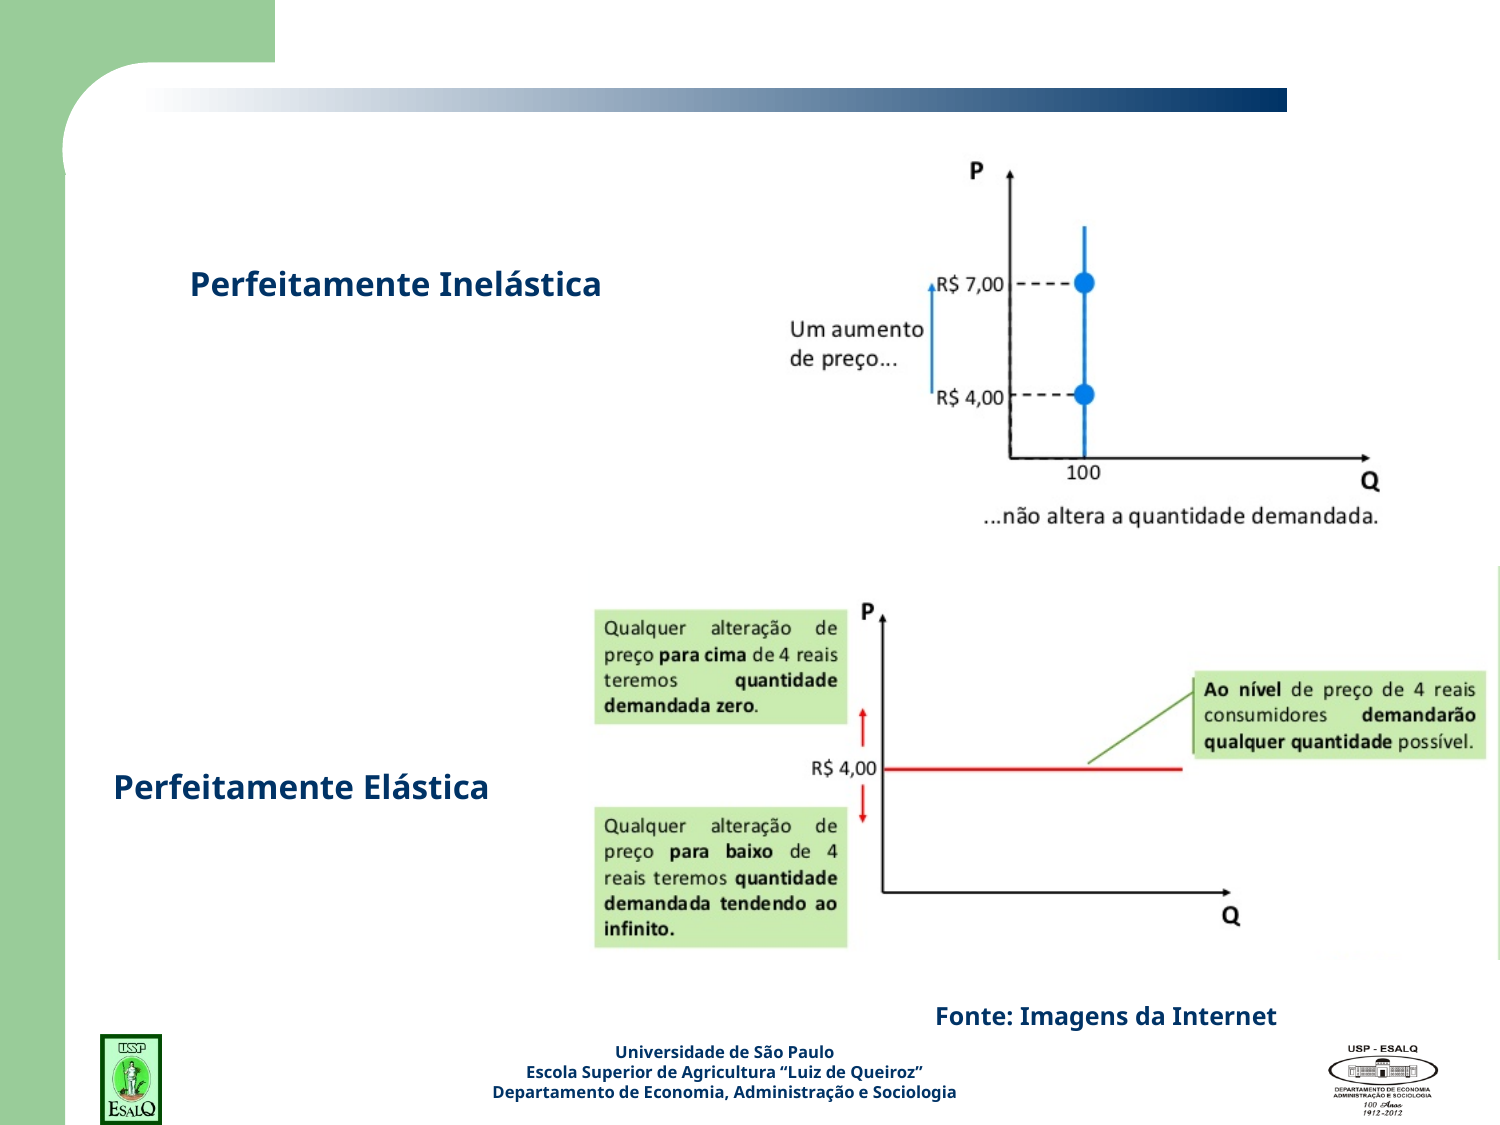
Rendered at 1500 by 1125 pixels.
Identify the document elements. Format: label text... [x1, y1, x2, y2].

picture [587, 117, 1500, 961]
text_box Fonte: Imagens da Internet [920, 993, 1293, 1038]
picture [100, 1034, 162, 1125]
text_box Perfeitamente Inelástica [174, 255, 618, 310]
text_box Perfeitamente Elástica [98, 758, 506, 814]
picture [1316, 1034, 1451, 1123]
